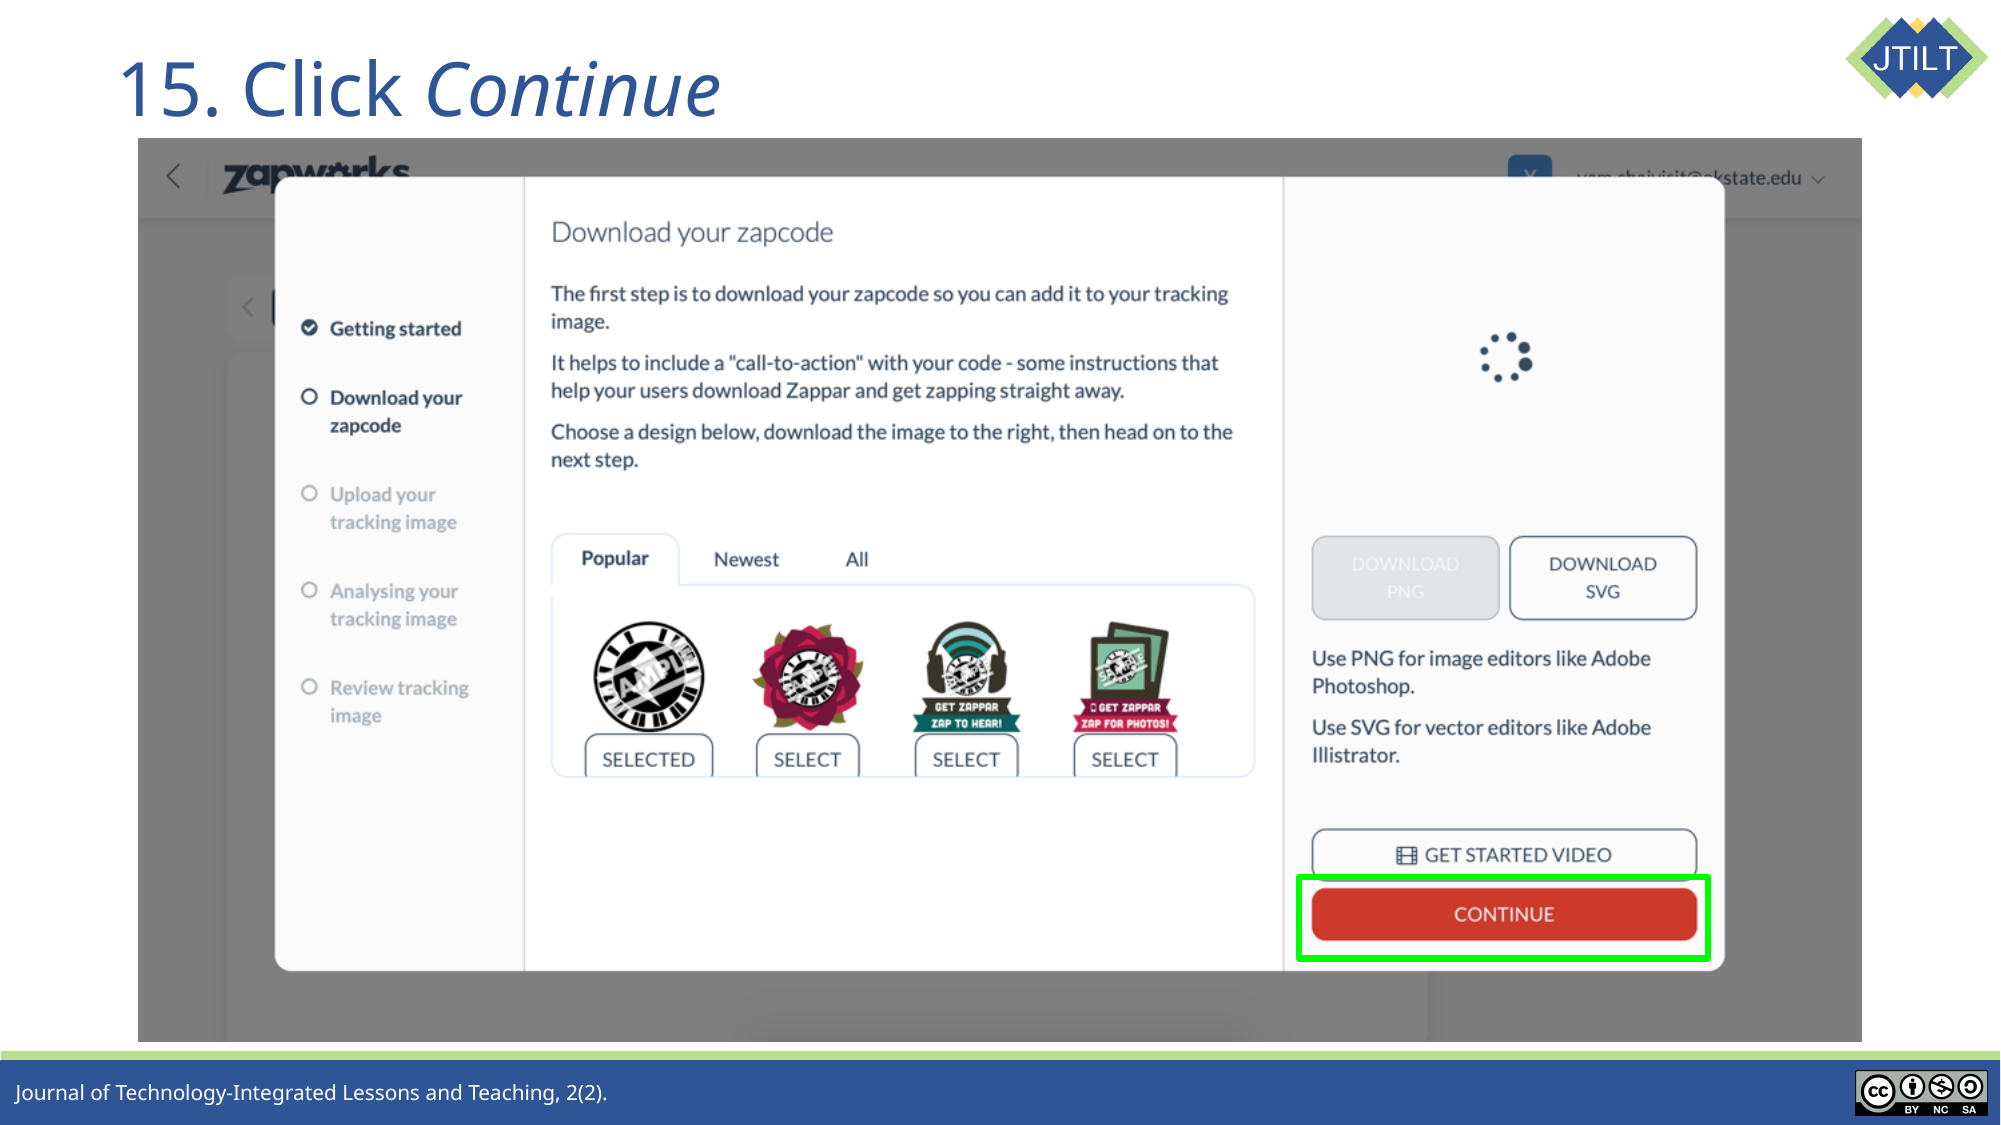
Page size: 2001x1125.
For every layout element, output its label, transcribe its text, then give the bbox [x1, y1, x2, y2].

title 15. Click Continue [101, 0, 1950, 139]
picture [1950, 17, 1988, 99]
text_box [138, 138, 1862, 1043]
picture [1855, 1070, 1988, 1116]
